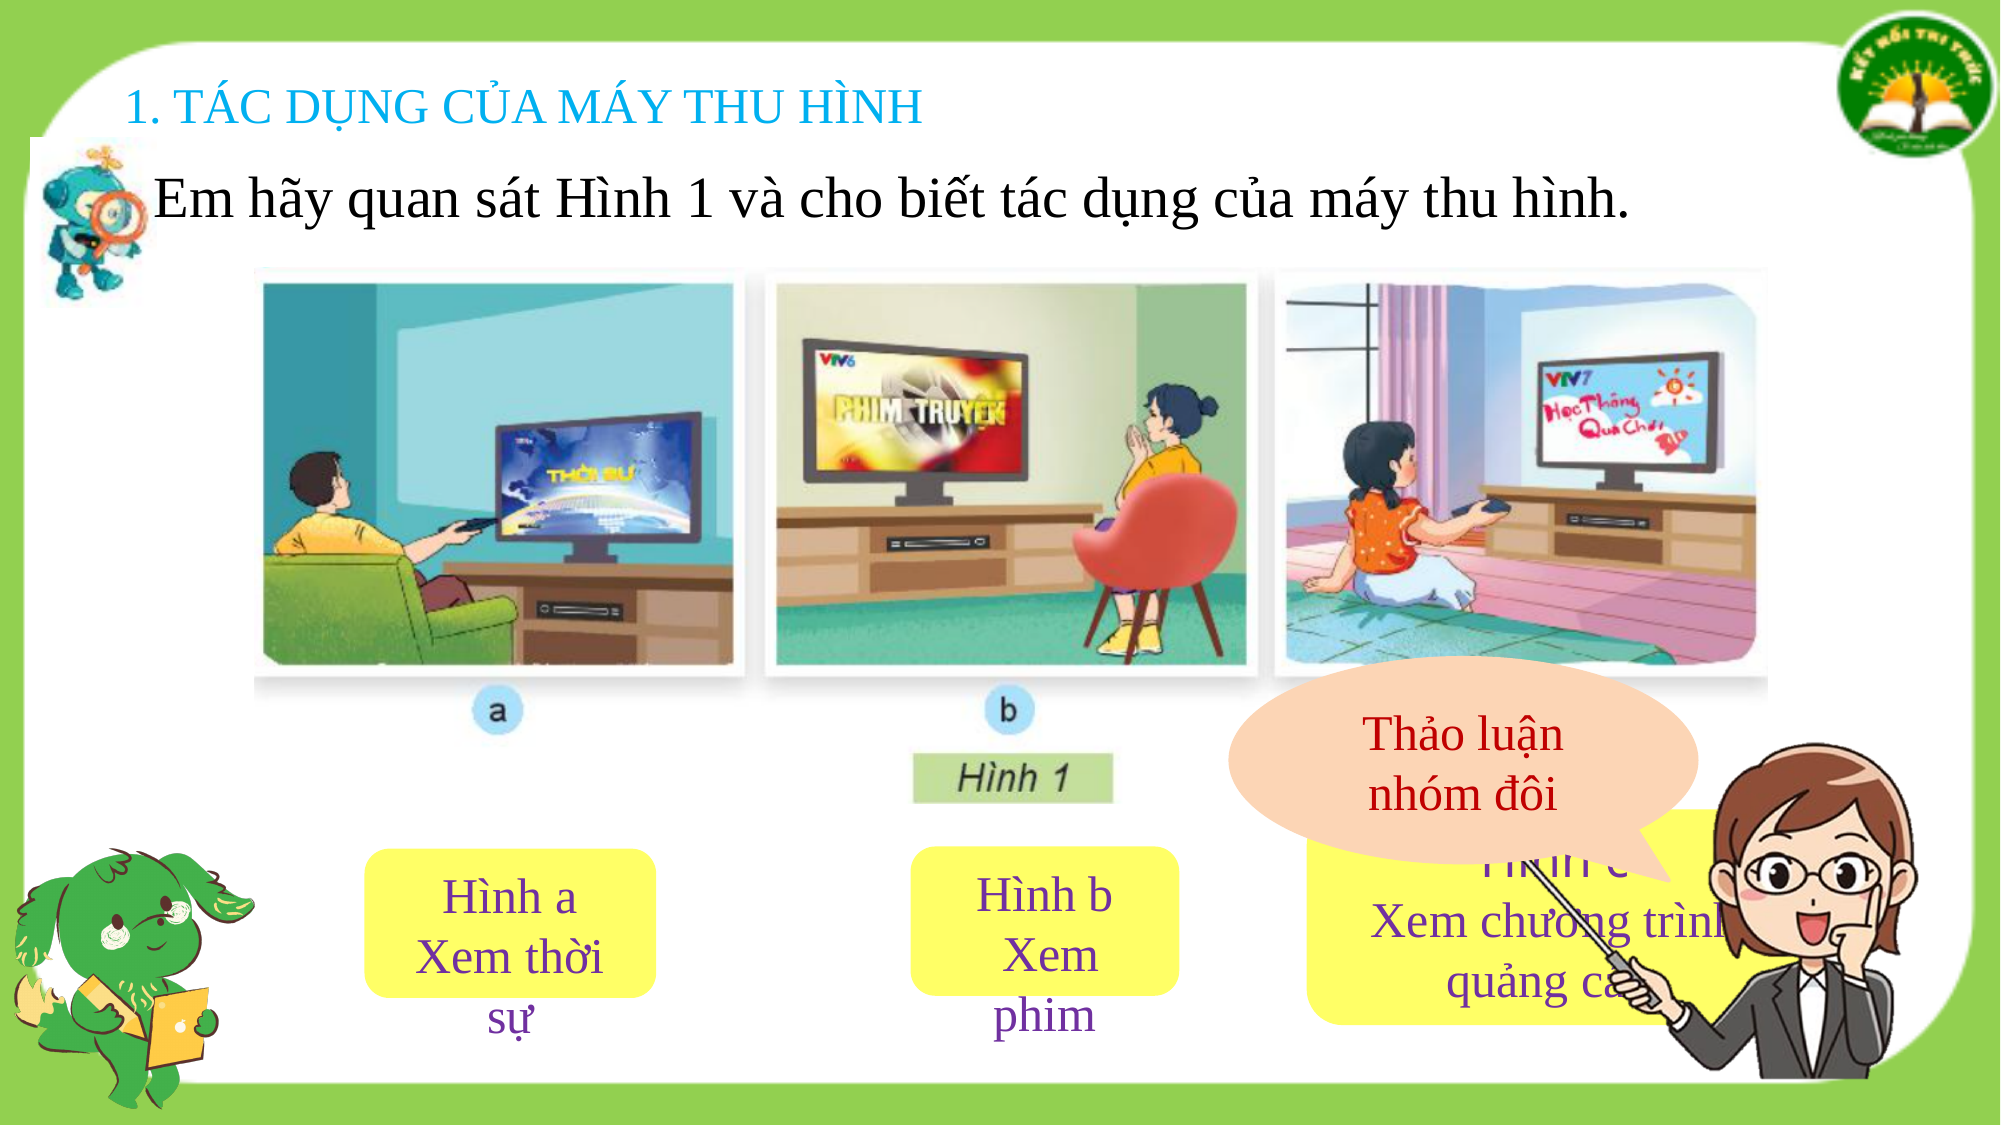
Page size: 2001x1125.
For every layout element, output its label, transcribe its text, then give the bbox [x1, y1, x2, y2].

text_box 1. TÁC DỤNG CỦA MÁY THU HÌNH [109, 66, 938, 141]
picture [0, 0, 2001, 1125]
text_box Hình a Xem thời sự [364, 848, 657, 998]
text_box Em hãy quan sát Hình 1 và cho biết tác dụng của máy thu hình. [161, 151, 1647, 236]
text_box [1230, 657, 1946, 1090]
text_box Hình b Xem phim [910, 846, 1180, 996]
